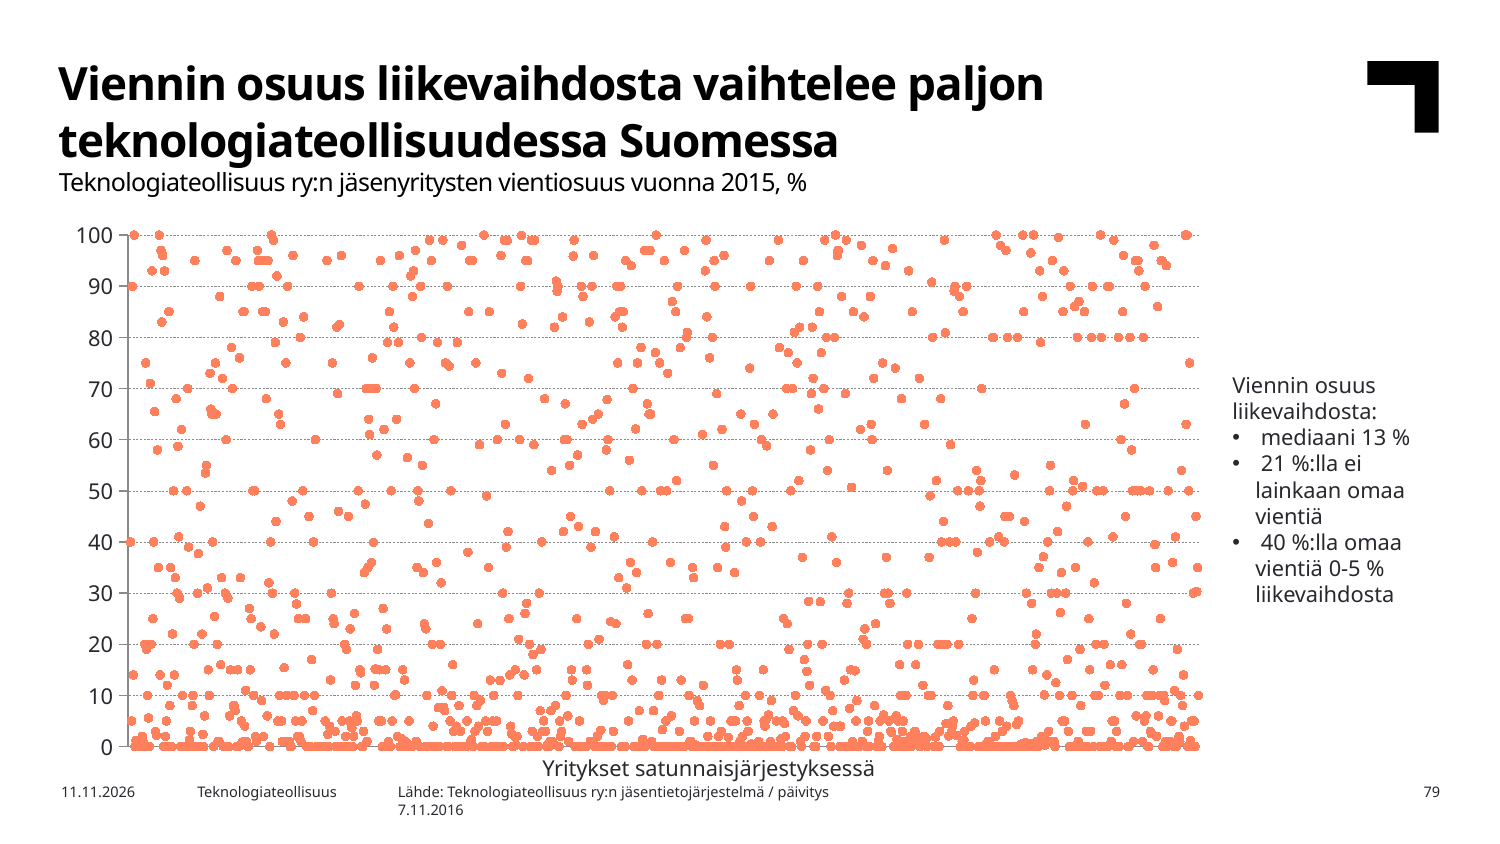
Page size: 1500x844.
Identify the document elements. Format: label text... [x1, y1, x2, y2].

list Lähde: Teknologiateollisuus ry:n jäsentietojärjestelmä / päivitys 7.11.2016 [382, 775, 871, 803]
list Viennin osuus liikevaihdosta vaihtelee paljon teknologiateollisuudessa Suomessa Teknologiateollisuus ry:n jäsenyritysten vientiosuus vuonna 2015, % [41, 46, 1378, 153]
text_box Yritykset satunnaisjärjestyksessä [527, 770, 891, 789]
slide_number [46, 775, 182, 803]
text_box Viennin osuus liikevaihdosta: mediaani 13 % 21 %:lla ei lainkaan omaa vientiä 40 %:lla omaa vientiä 0-5 % liikevaihdosta [1276, 363, 1487, 615]
chart [62, 219, 1272, 763]
slide_number 79 [1313, 775, 1456, 803]
footer Teknologiateollisuus [182, 775, 382, 803]
